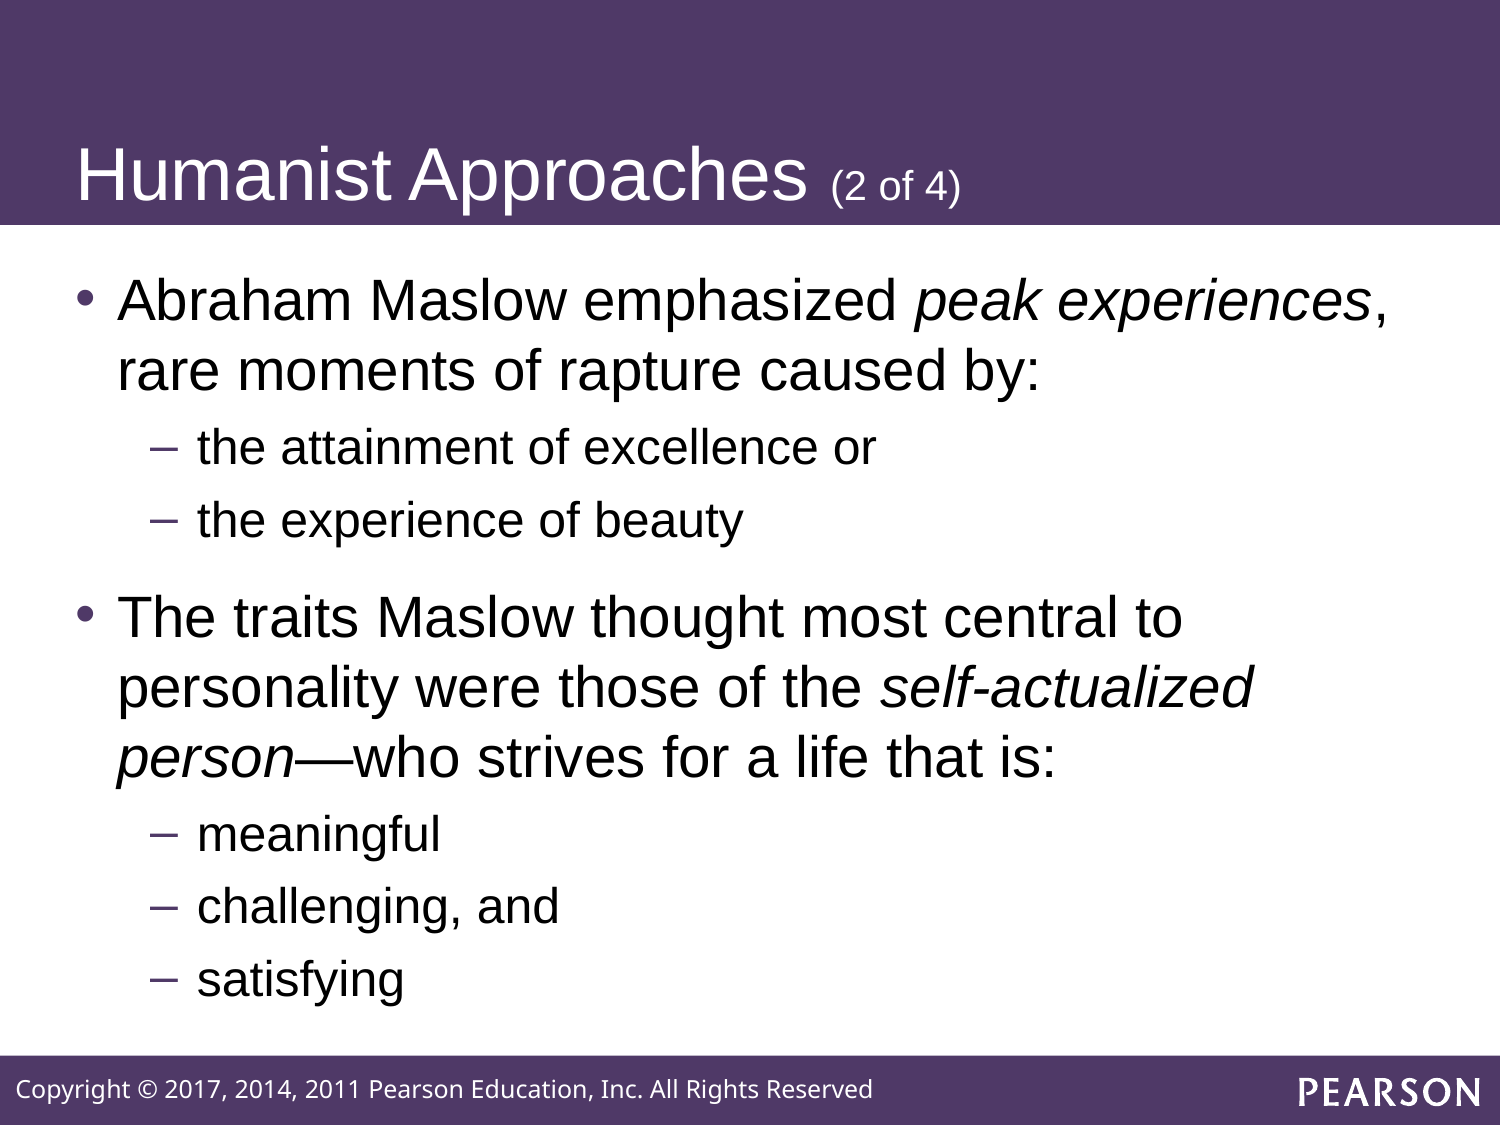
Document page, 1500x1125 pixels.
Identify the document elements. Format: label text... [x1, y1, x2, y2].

title Humanist Approaches (2 of 4) [75, 35, 1425, 216]
list Abraham Maslow emphasized peak experiences, rare moments of rapture caused by: the attainment of excellence or the experience of beauty The traits Maslow thought most central to personality were those of the self-actualized person—who strives for a life that is: meaningful challenging, and satisfying [75, 262, 1425, 1005]
